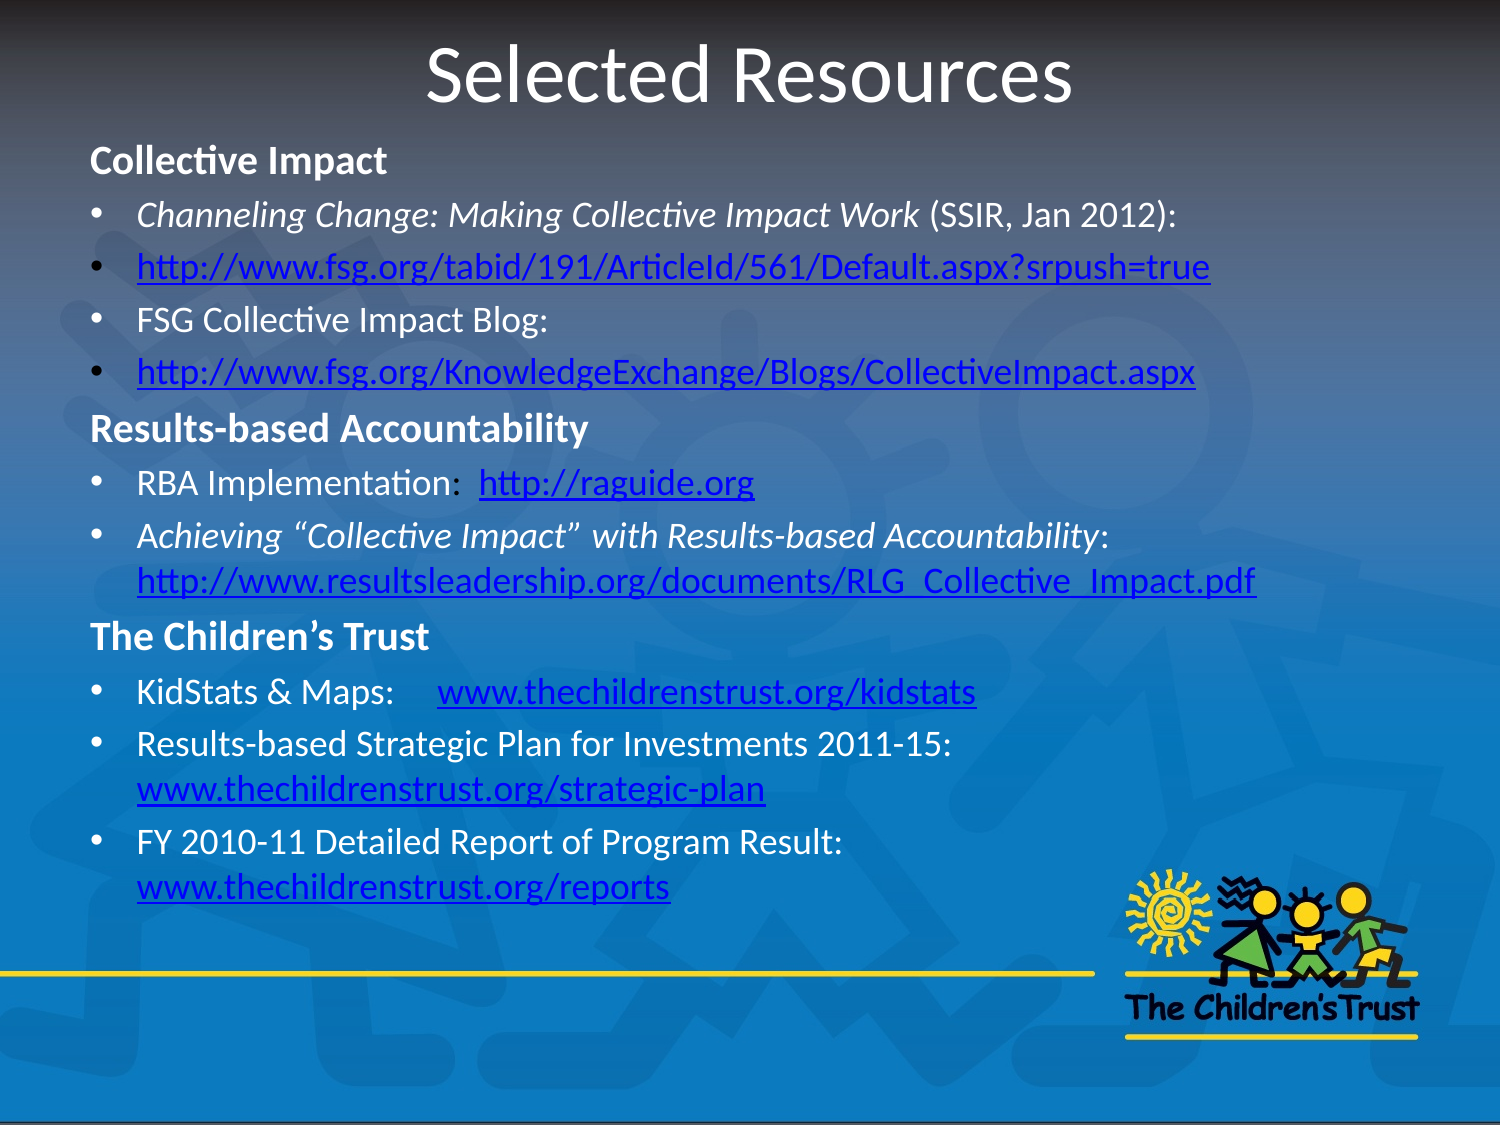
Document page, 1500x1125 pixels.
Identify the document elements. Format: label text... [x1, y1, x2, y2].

picture [0, 0, 1500, 1125]
list Collective Impact Channeling Change: Making Collective Impact Work (SSIR, Jan 2012): http://www.fsg.org/tabid/191/ArticleId/561/Default.aspx?srpush=true FSG Collective Impact Blog: http://www.fsg.org/KnowledgeExchange/Blogs/CollectiveImpact.aspx Results-based Accountability RBA Implementation: http://raguide.org Achieving “Collective Impact” with Results-based Accountability: http://www.resultsleadership.org/documents/RLG_Collective_Impact.pdf The Children’s Trust KidStats & Maps: www.thechildrenstrust.org/kidstats Results-based Strategic Plan for Investments 2011-15: www.thechildrenstrust.org/strategic-plan FY 2010-11 Detailed Report of Program Result: www.thechildrenstrust.org/reports [75, 125, 1425, 988]
title Selected Resources [75, 12, 1425, 125]
